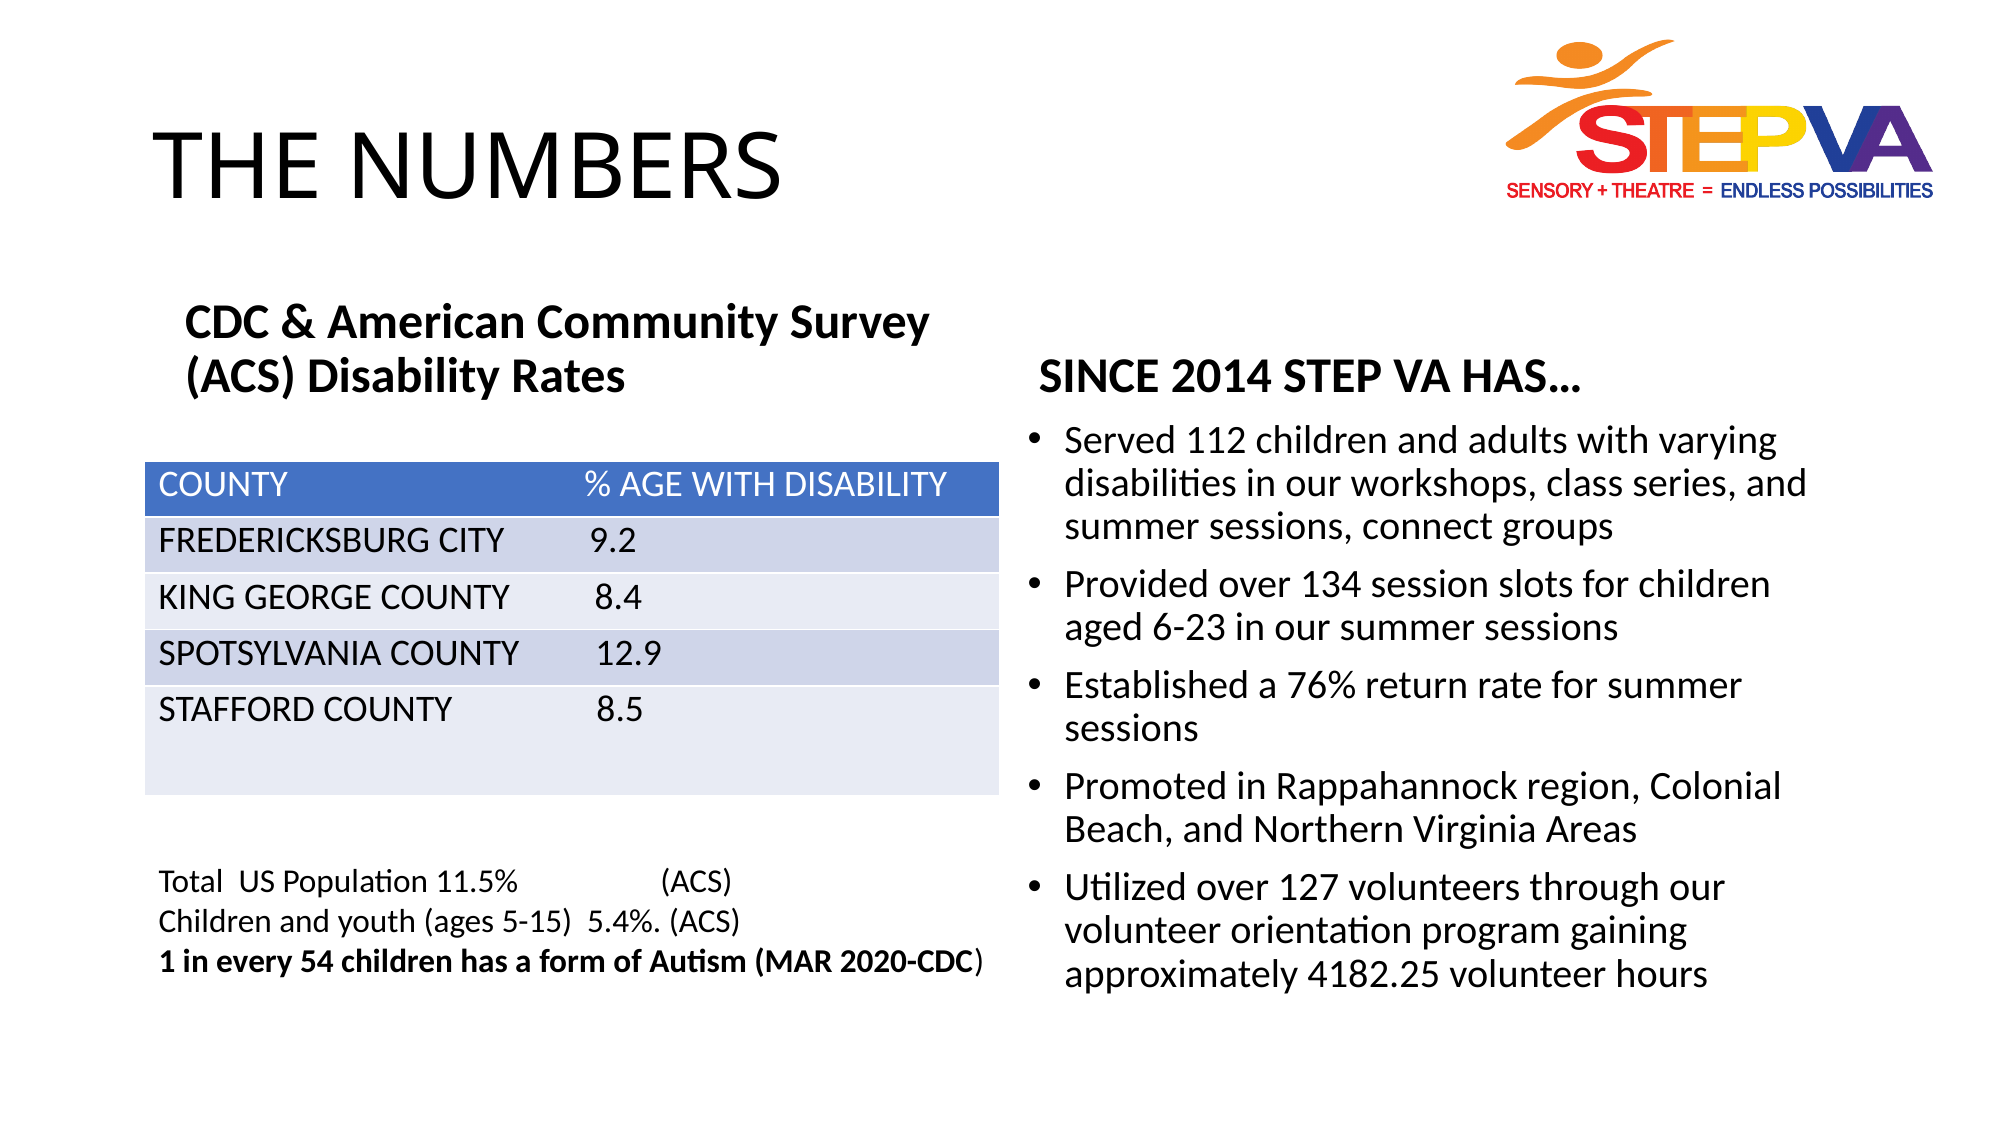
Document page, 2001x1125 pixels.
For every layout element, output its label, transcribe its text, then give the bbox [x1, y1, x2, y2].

table_cell STAFFORD COUNTY 8.5 [145, 687, 999, 795]
title THE NUMBERS [137, 59, 1863, 278]
table_header COUNTY % AGE WITH DISABILITY [145, 462, 999, 516]
table_cell FREDERICKSBURG CITY 9.2 [145, 518, 999, 572]
table_cell KING GEORGE COUNTY 8.4 [145, 574, 999, 629]
picture [1447, 33, 2000, 226]
table_cell SPOTSYLVANIA COUNTY 12.9 [145, 630, 999, 685]
list Served 112 children and adults with varying disabilities in our workshops, class series, and summer sessions, connect groups Provided over 134 session slots for children aged 6-23 in our summer sessions Established a 76% return rate for summer sessions Promoted in Rappahannock region, Colonial Beach, and Northern Virginia Areas Utilized over 127 volunteers through our volunteer orientation program gaining approximately 4182.25 volunteer hours [1012, 410, 1863, 1016]
text_box Total US Population 11.5% (ACS) Children and youth (ages 5-15) 5.4%. (ACS) 1 in every 54 children has a form of Autism (MAR 2020-CDC) [143, 820, 1043, 1018]
list SINCE 2014 STEP VA HAS… [1012, 275, 1863, 410]
list CDC & American Community Survey (ACS) Disability Rates [170, 275, 1012, 411]
